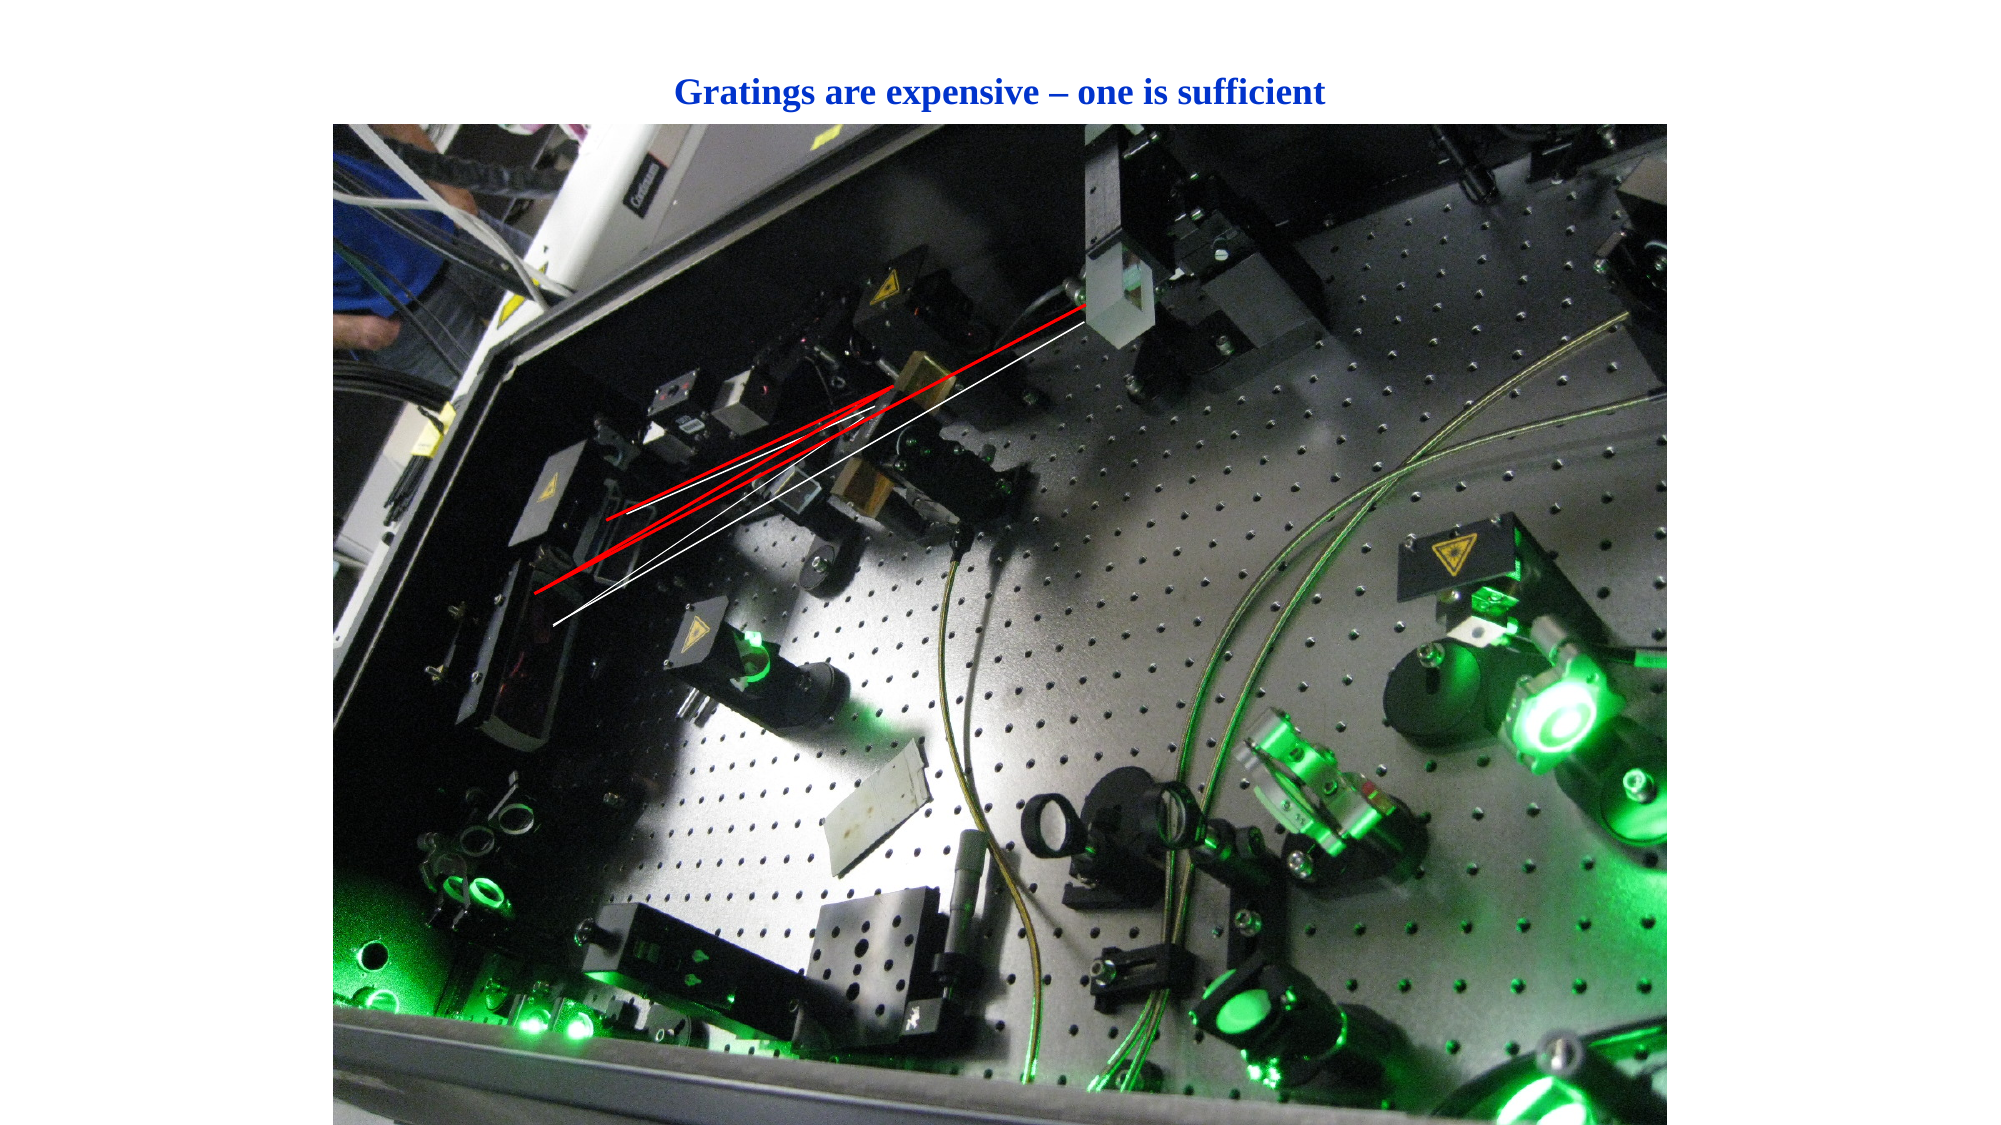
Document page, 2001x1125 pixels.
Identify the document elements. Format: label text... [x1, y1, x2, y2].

text_box Gratings are expensive – one is sufficient [658, 60, 1342, 120]
picture [333, 124, 1667, 1125]
